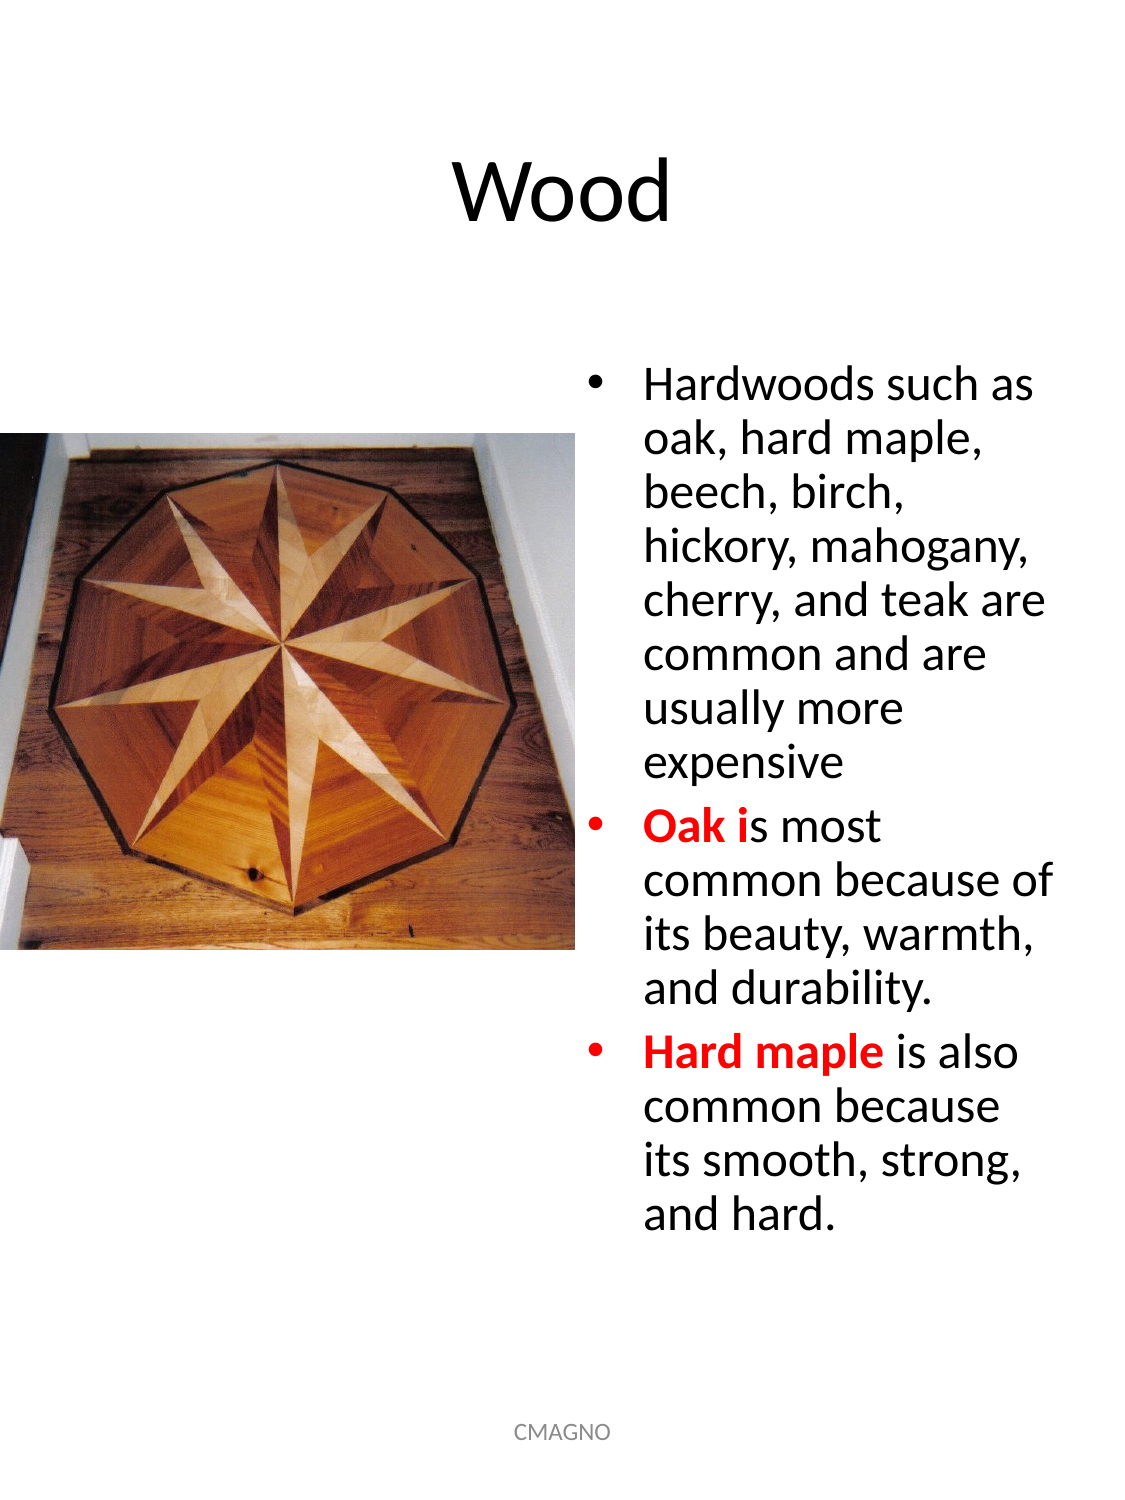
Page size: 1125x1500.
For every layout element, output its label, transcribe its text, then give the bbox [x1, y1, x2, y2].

list Hardwoods such as oak, hard maple, beech, birch, hickory, mahogany, cherry, and teak are common and are usually more expensive Oak is most common because of its beauty, warmth, and durability. Hard maple is also common because its smooth, strong, and hard. [571, 350, 1069, 1340]
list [0, 433, 576, 951]
title Wood [56, 60, 1069, 310]
footer CMAGNO [384, 1390, 741, 1471]
